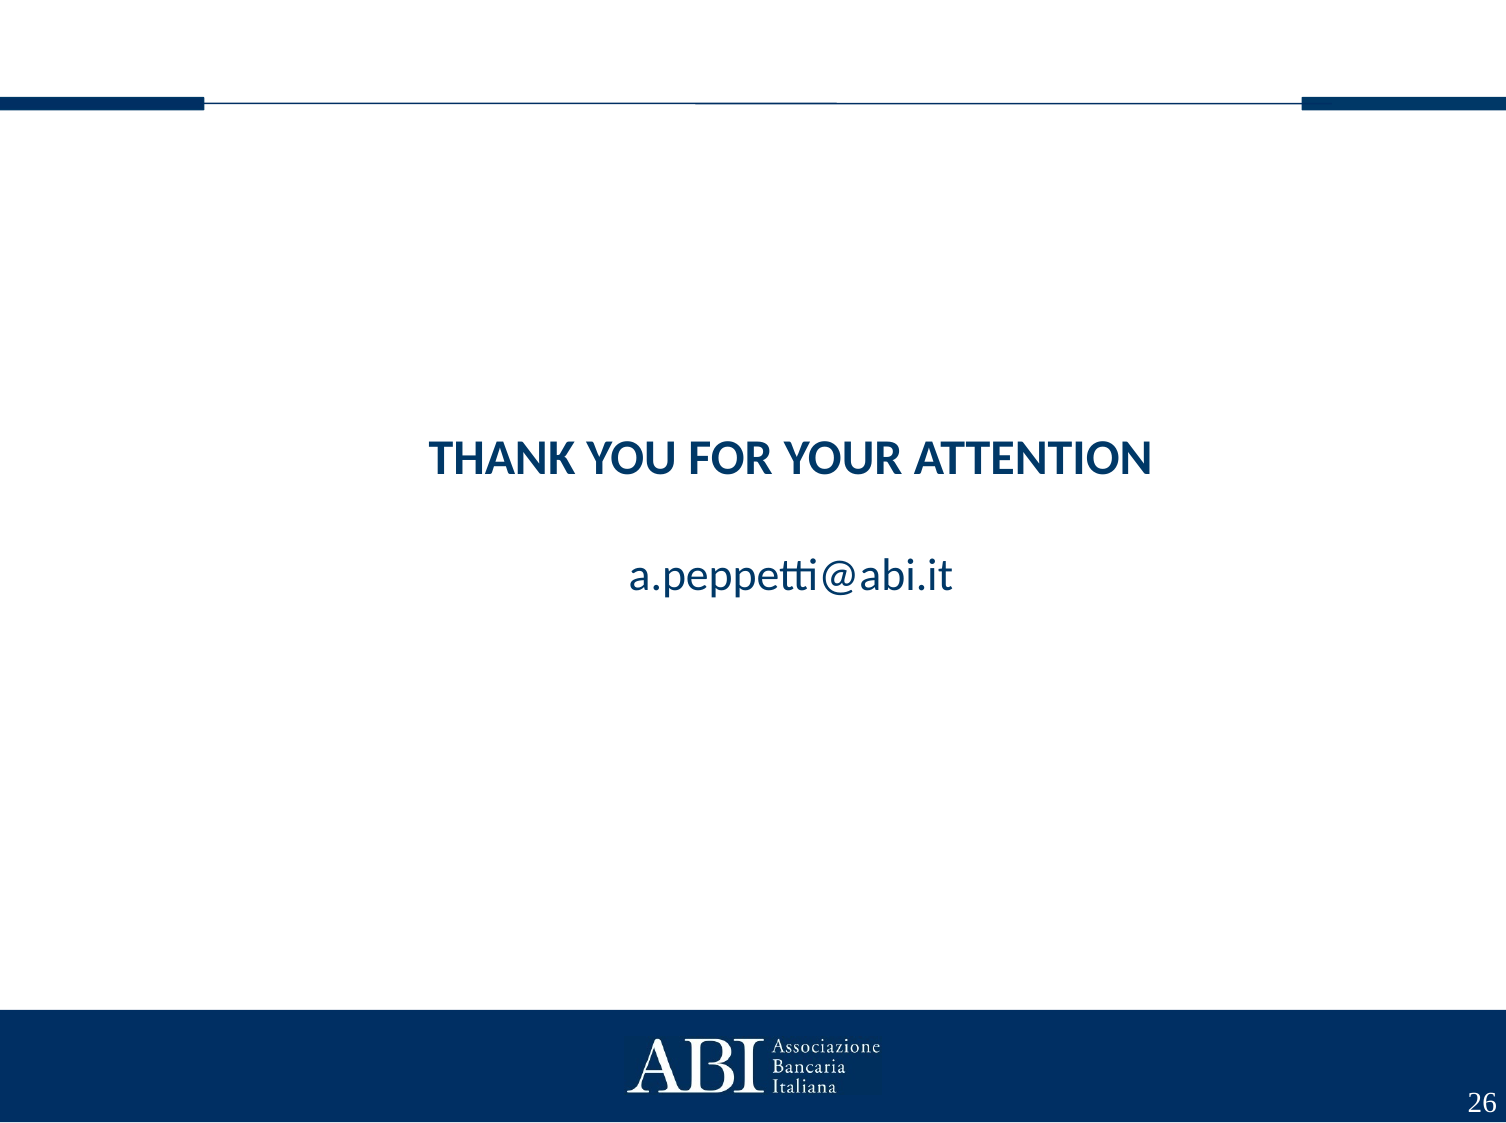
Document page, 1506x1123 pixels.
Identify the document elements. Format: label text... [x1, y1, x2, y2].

text_box THANK YOU FOR YOUR ATTENTION a.peppetti@abi.it [413, 417, 1168, 707]
picture [624, 1036, 882, 1095]
